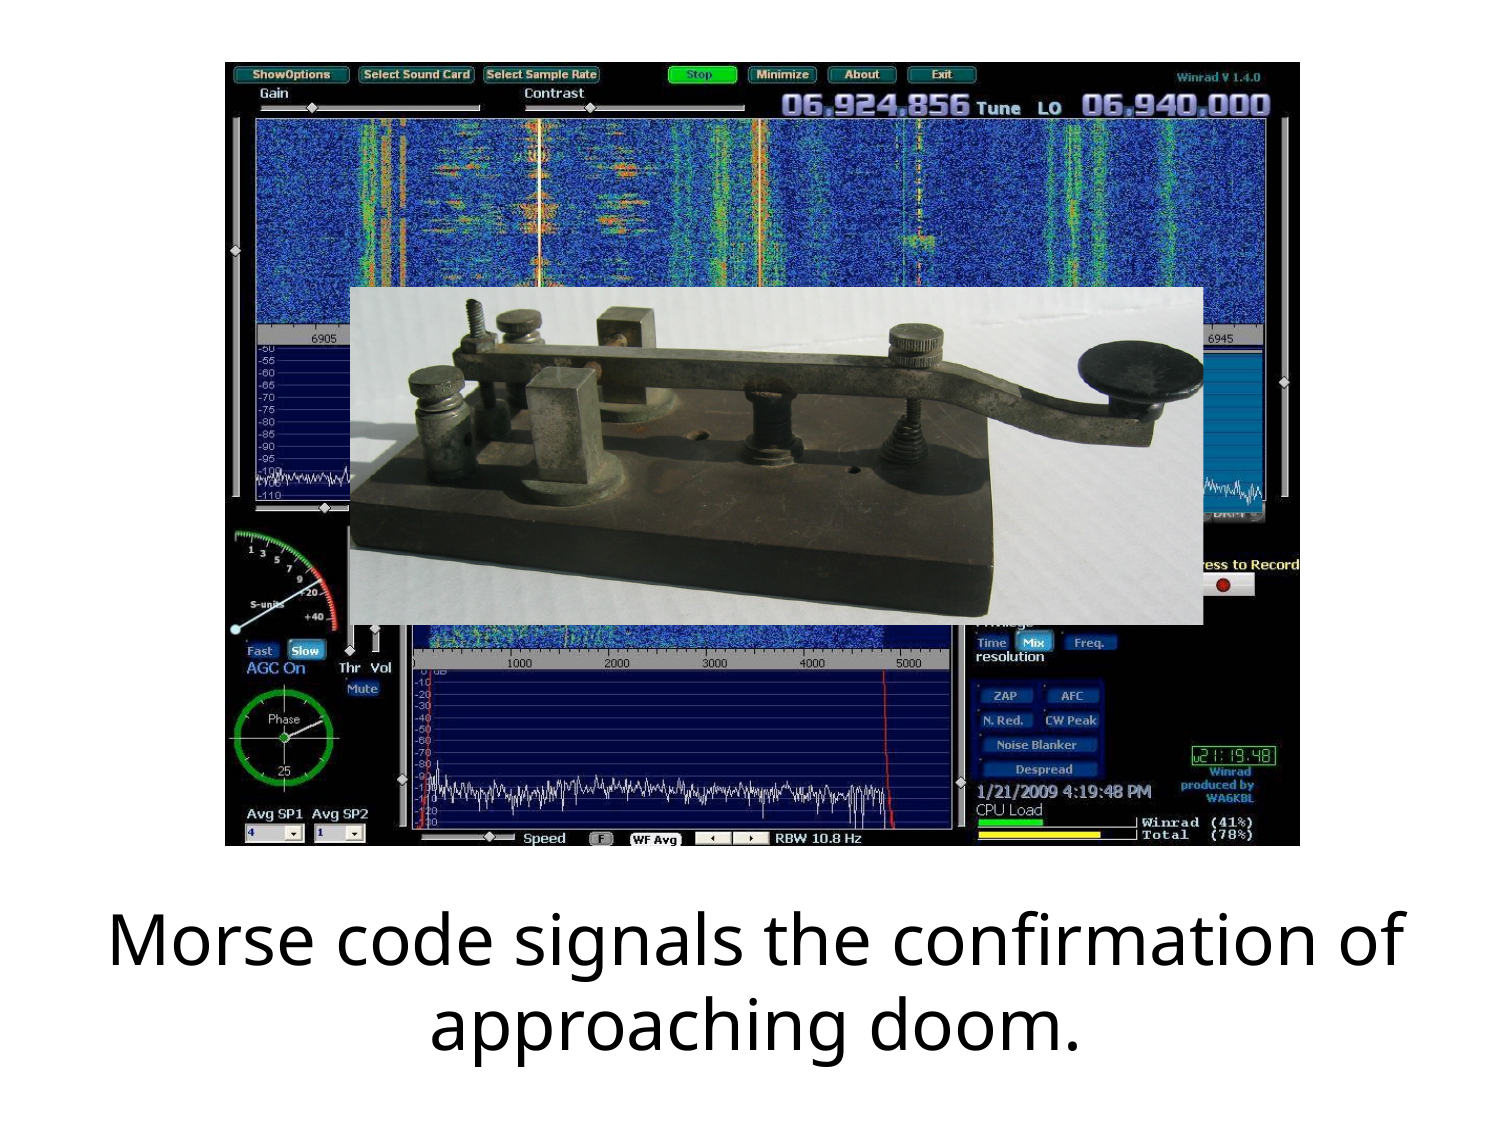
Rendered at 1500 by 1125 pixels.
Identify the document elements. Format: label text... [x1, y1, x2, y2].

title Morse code signals the confirmation of approaching doom. [14, 857, 1499, 1101]
picture [224, 62, 1301, 846]
